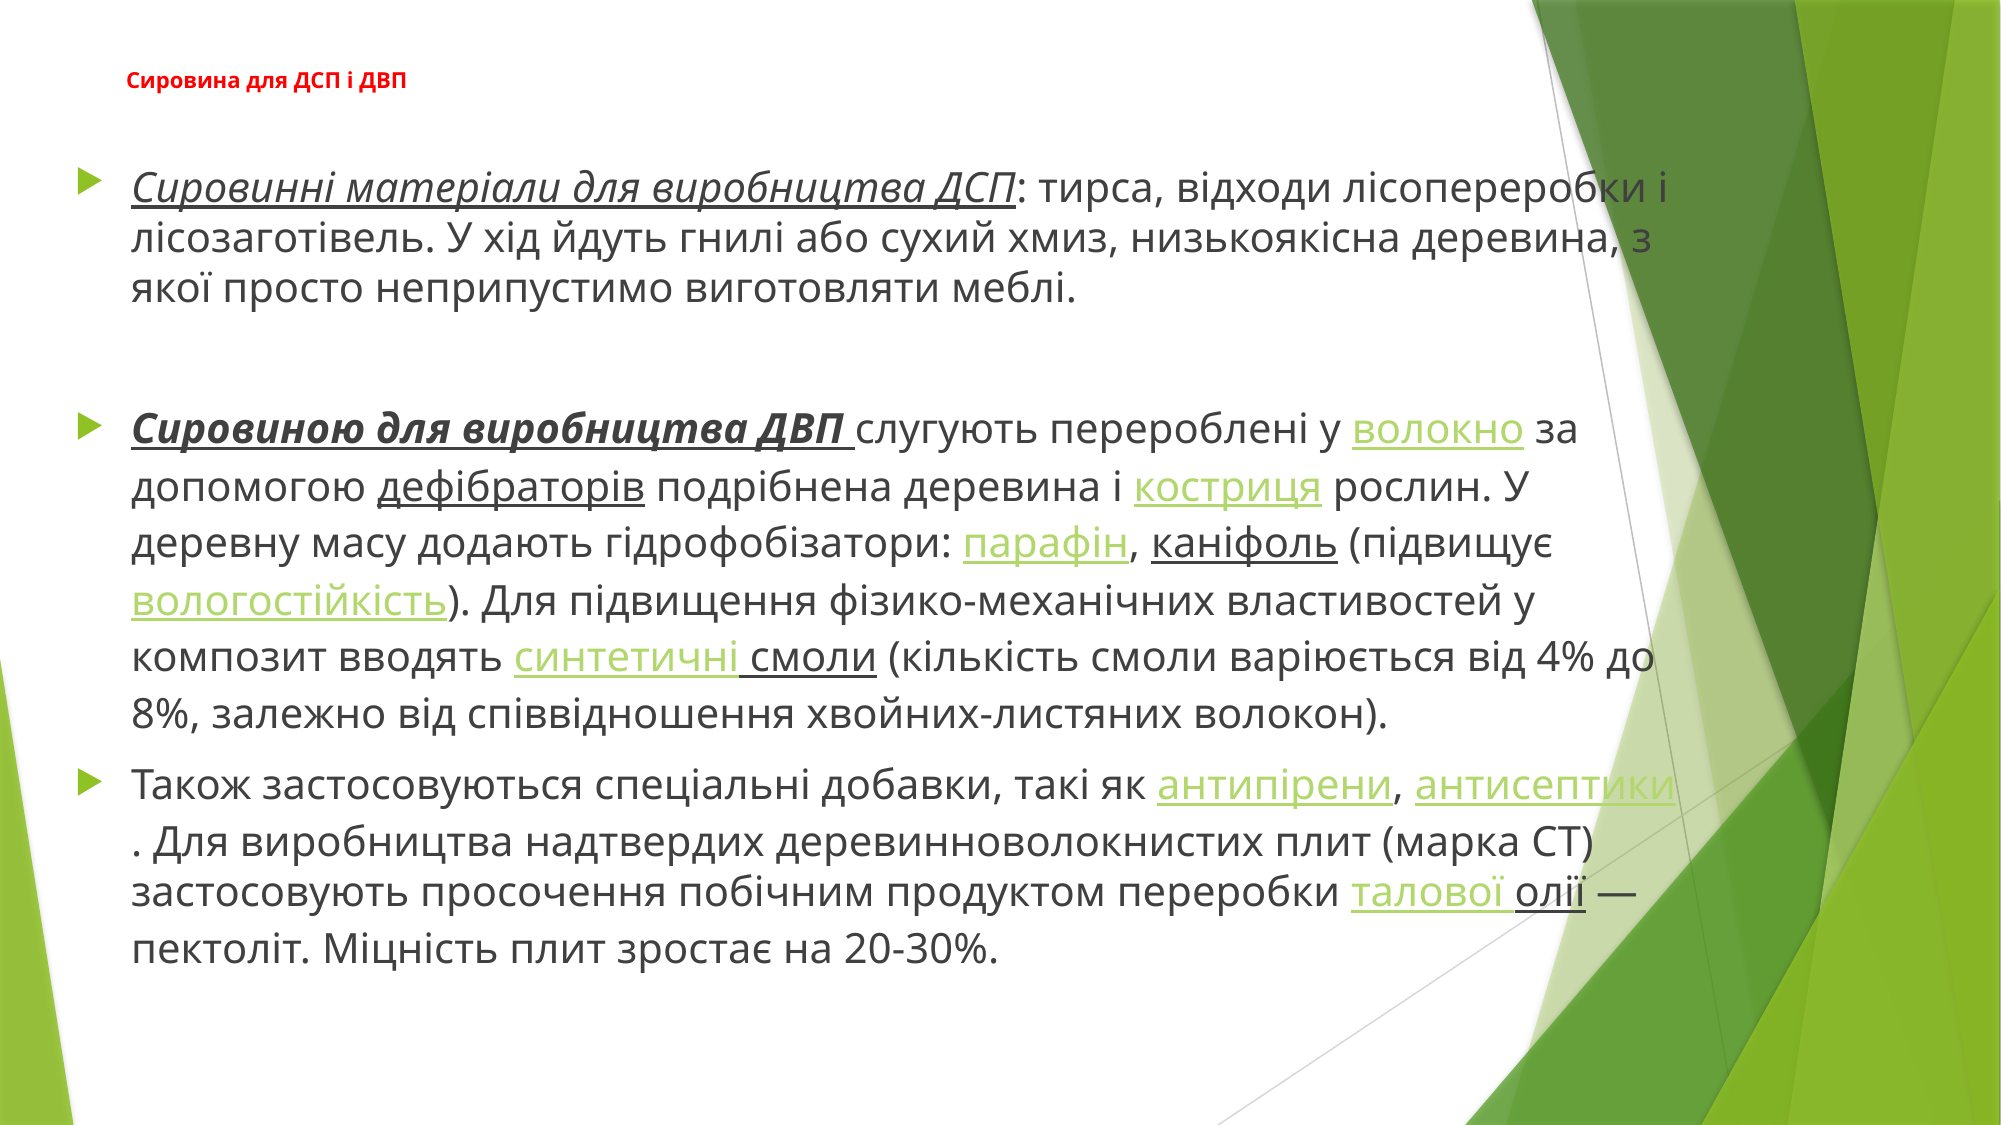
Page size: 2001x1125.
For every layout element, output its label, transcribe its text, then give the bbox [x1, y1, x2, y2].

title Сировина для ДСП і ДВП [111, 59, 1522, 129]
list Сировинні матеріали для виробництва ДСП: тирса, відходи лісопереробки і лісозаготівель. У хід йдуть гнилі або сухий хмиз, низькоякісна деревина, з якої просто неприпустимо виготовляти меблі. Сировиною для виробництва ДВП слугують перероблені у волокно за допомогою дефібраторів подрібнена деревина і костриця рослин. У деревну масу додають гідрофобізатори: парафін, каніфоль (підвищує вологостійкість). Для підвищення фізико-механічних властивостей у композит вводять синтетичні смоли (кількість смоли варіюється від 4% до 8%, залежно від співвідношення хвойних-листяних волокон). Також застосовуються спеціальні добавки, такі як антипірени, антисептики. Для виробництва надтвердих деревинноволокнистих плит (марка СТ) застосовують просочення побічним продуктом переробки талової олії — пектоліт. Міцність плит зростає на 20-30%. [59, 153, 1698, 988]
